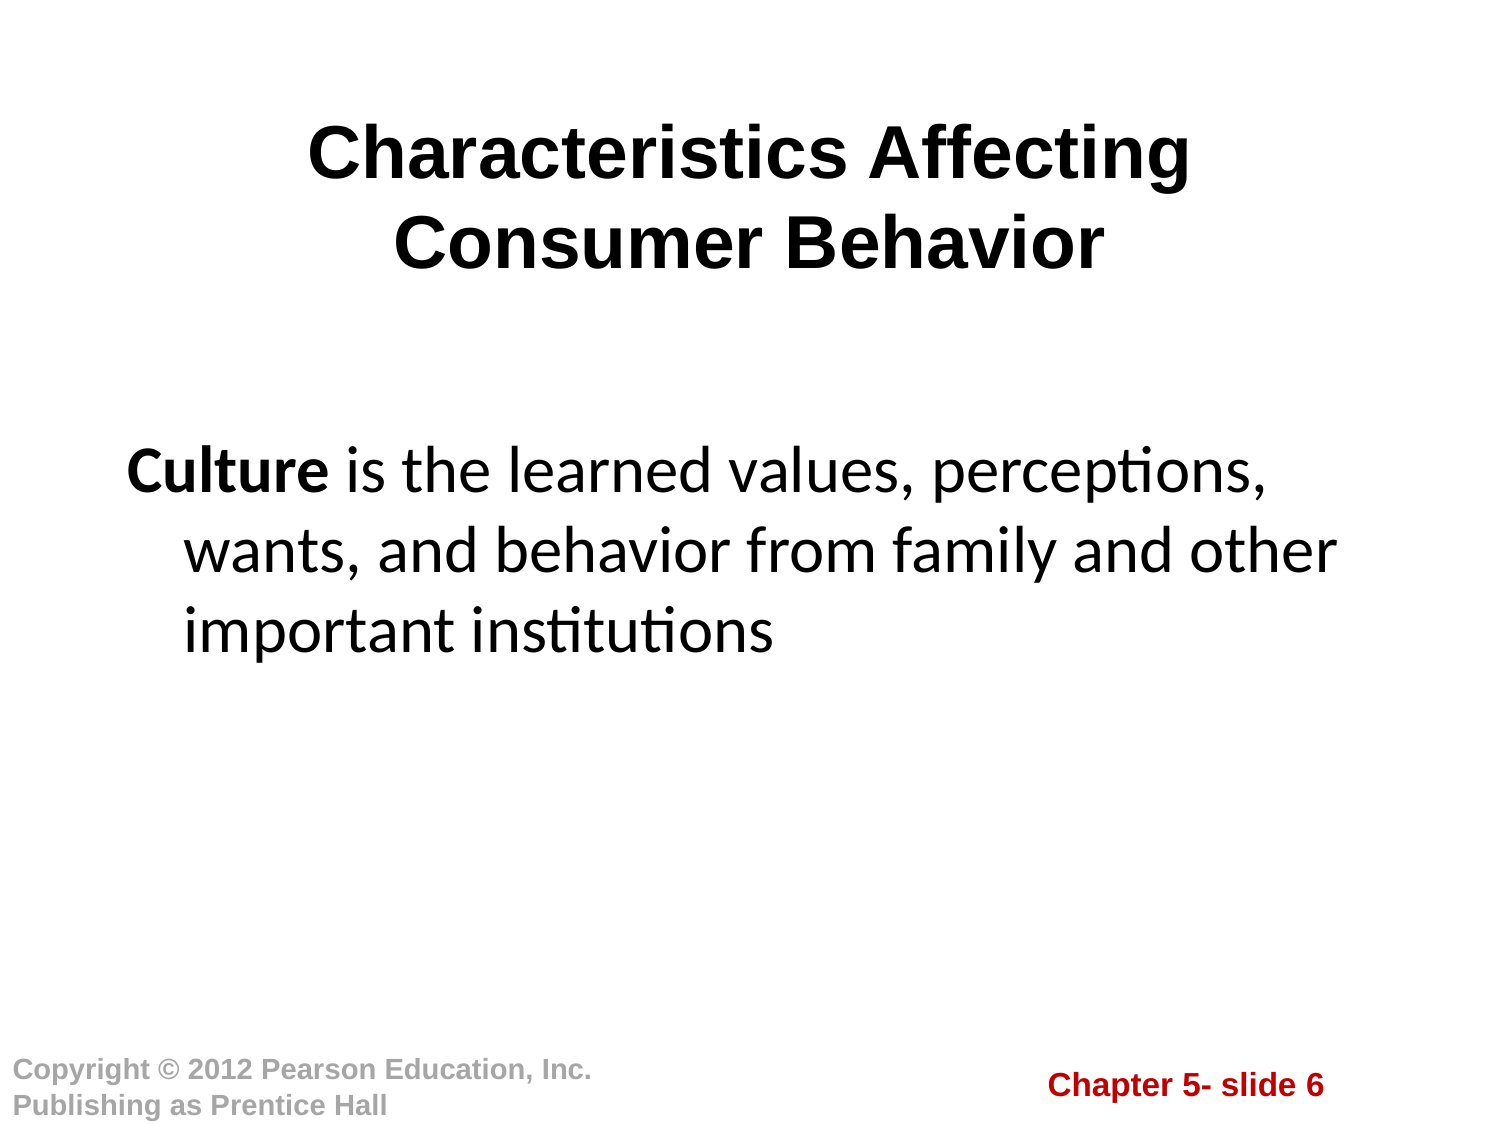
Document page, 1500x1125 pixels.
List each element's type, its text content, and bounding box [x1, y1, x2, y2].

list Culture is the learned values, perceptions, wants, and behavior from family and other important institutions [112, 324, 1388, 1001]
title Characteristics Affecting Consumer Behavior [112, 99, 1388, 288]
